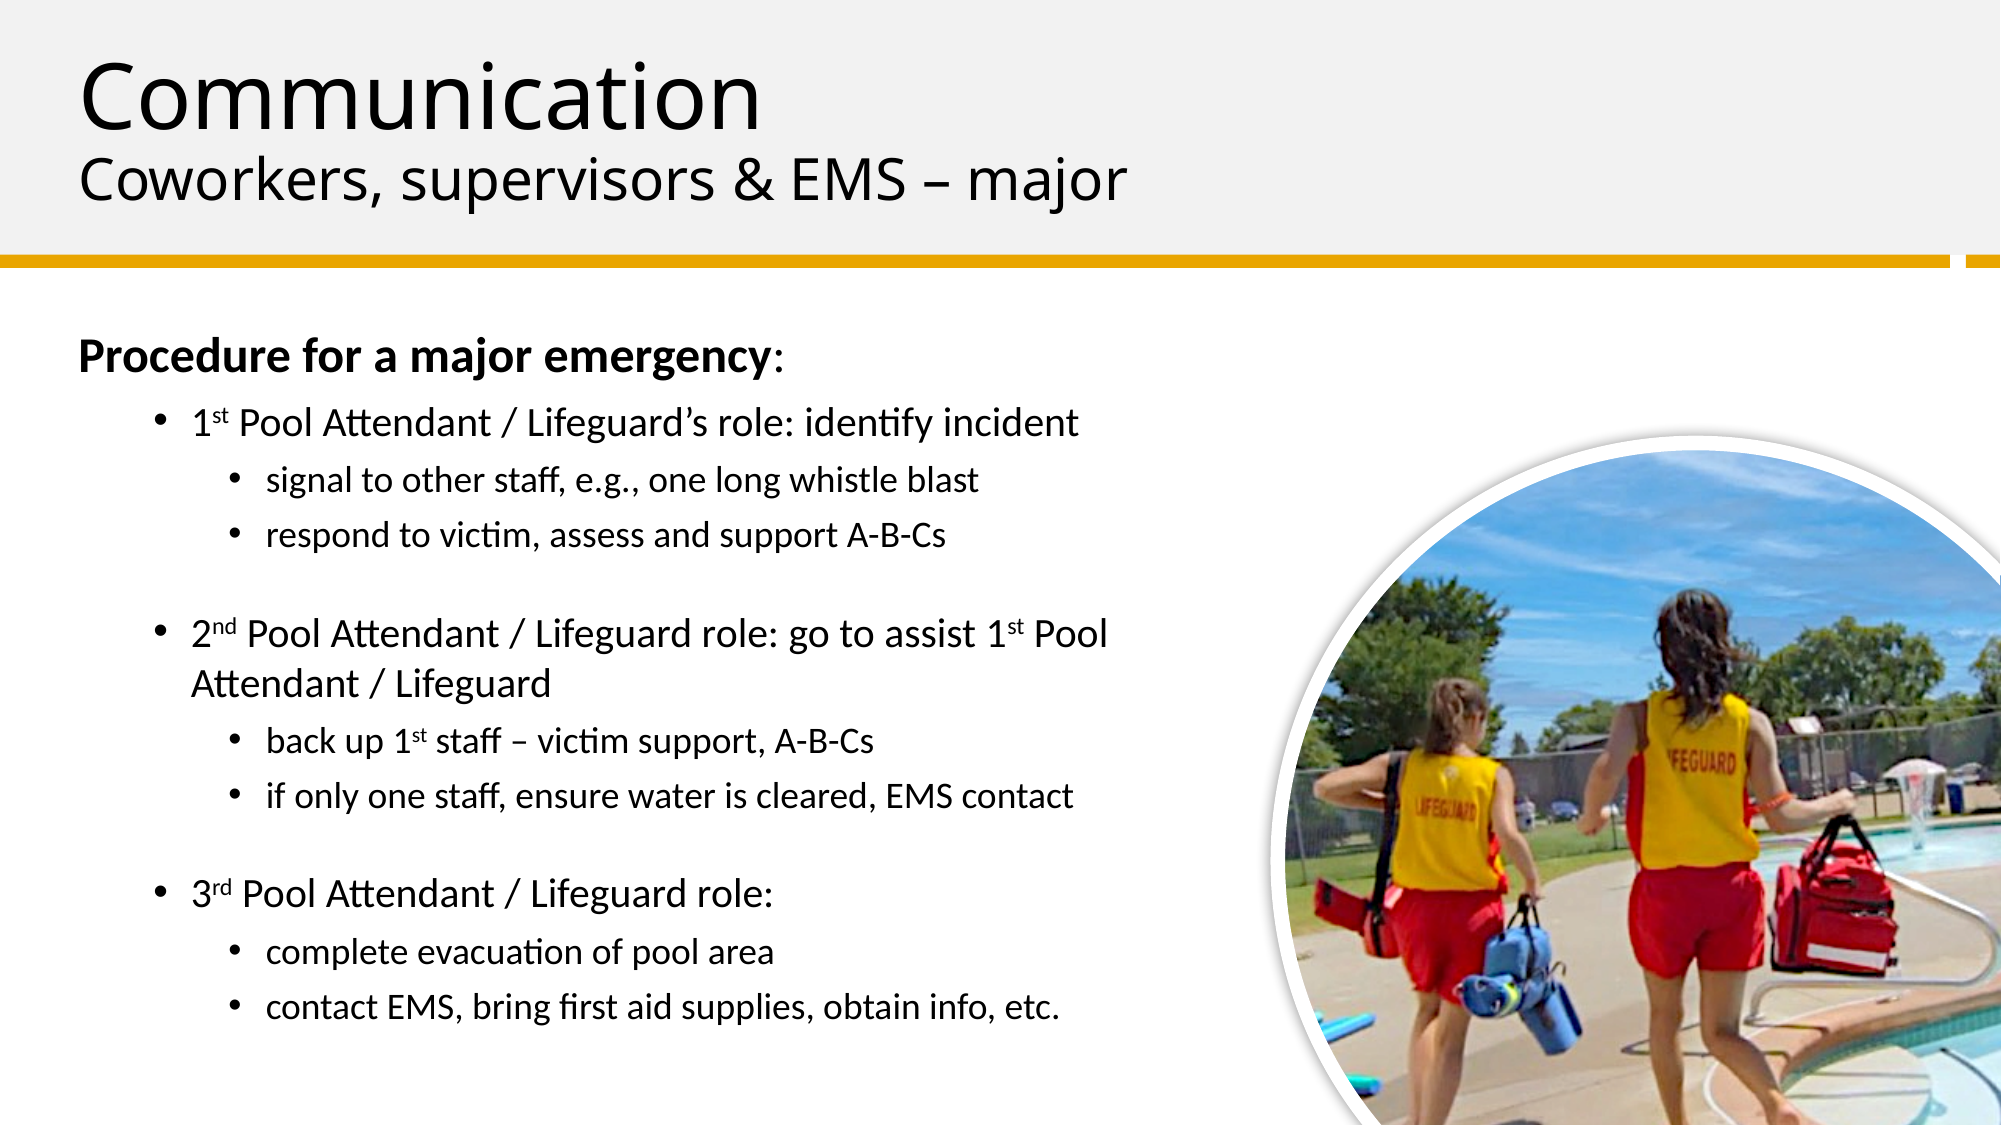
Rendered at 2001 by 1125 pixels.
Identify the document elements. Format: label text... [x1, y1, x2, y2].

title Communication Coworkers, supervisors & EMS – major [63, 34, 1863, 230]
picture [1277, 442, 2001, 1125]
list Procedure for a major emergency: 1st Pool Attendant / Lifeguard’s role: identify incident signal to other staff, e.g., one long whistle blast respond to victim, assess and support A-B-Cs 2nd Pool Attendant / Lifeguard role: go to assist 1st Pool Attendant / Lifeguard back up 1st staff – victim support, A-B-Cs if only one staff, ensure water is cleared, EMS contact 3rd Pool Attendant / Lifeguard role: complete evacuation of pool area contact EMS, bring first aid supplies, obtain info, etc. [63, 314, 1189, 1106]
